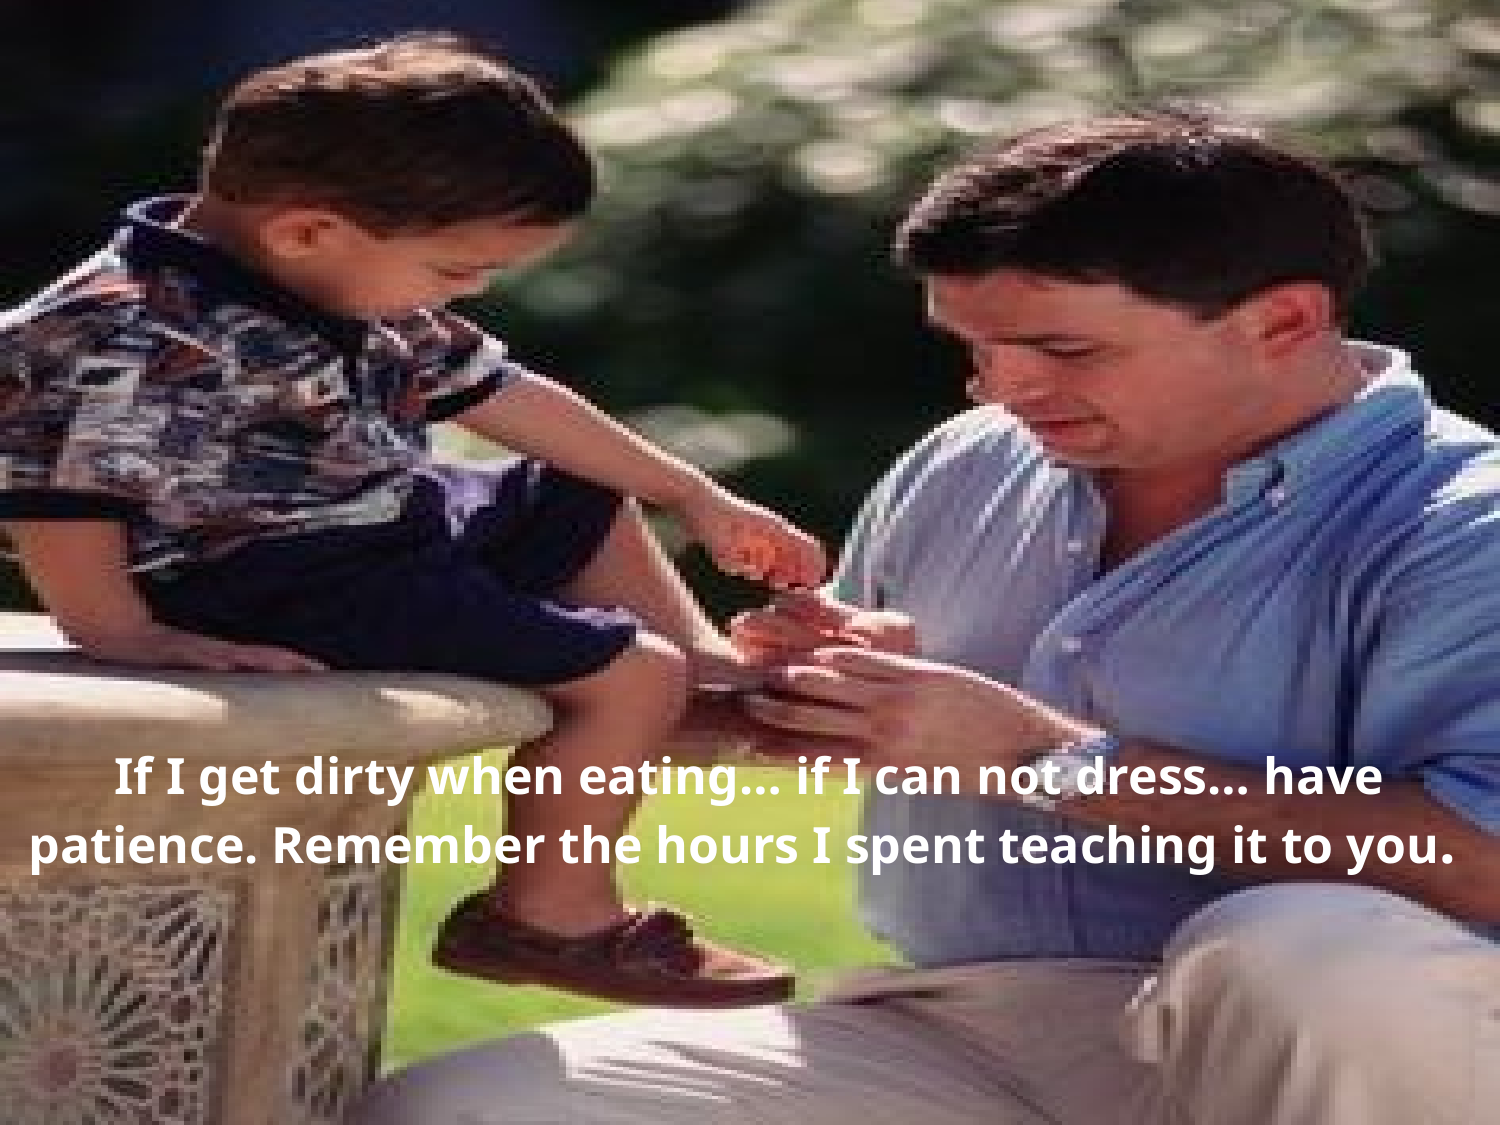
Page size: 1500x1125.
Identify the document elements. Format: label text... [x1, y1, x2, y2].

picture [0, 0, 1500, 737]
picture [0, 883, 1500, 1125]
text_box If I get dirty when eating… if I can not dress… have patience. Remember the hours I spent teaching it to you. [0, 737, 1500, 883]
